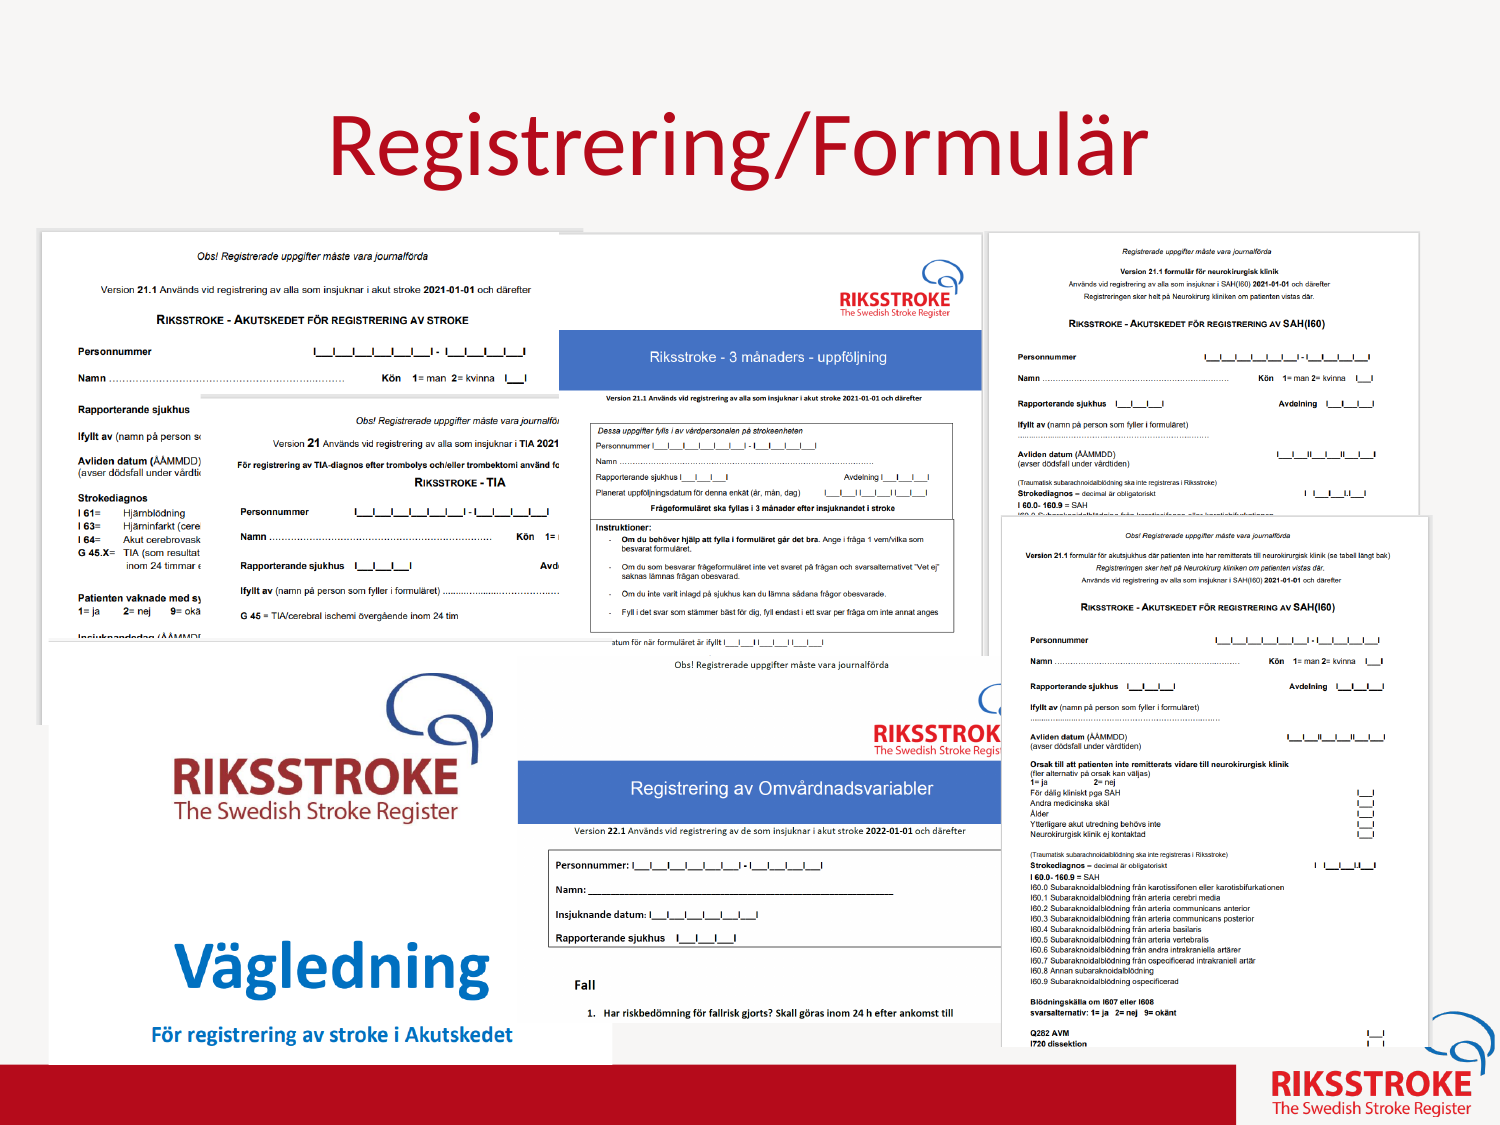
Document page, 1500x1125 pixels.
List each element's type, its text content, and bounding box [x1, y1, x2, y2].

title Registrering/Formulär [75, 45, 1425, 233]
picture [36, 228, 1433, 1065]
